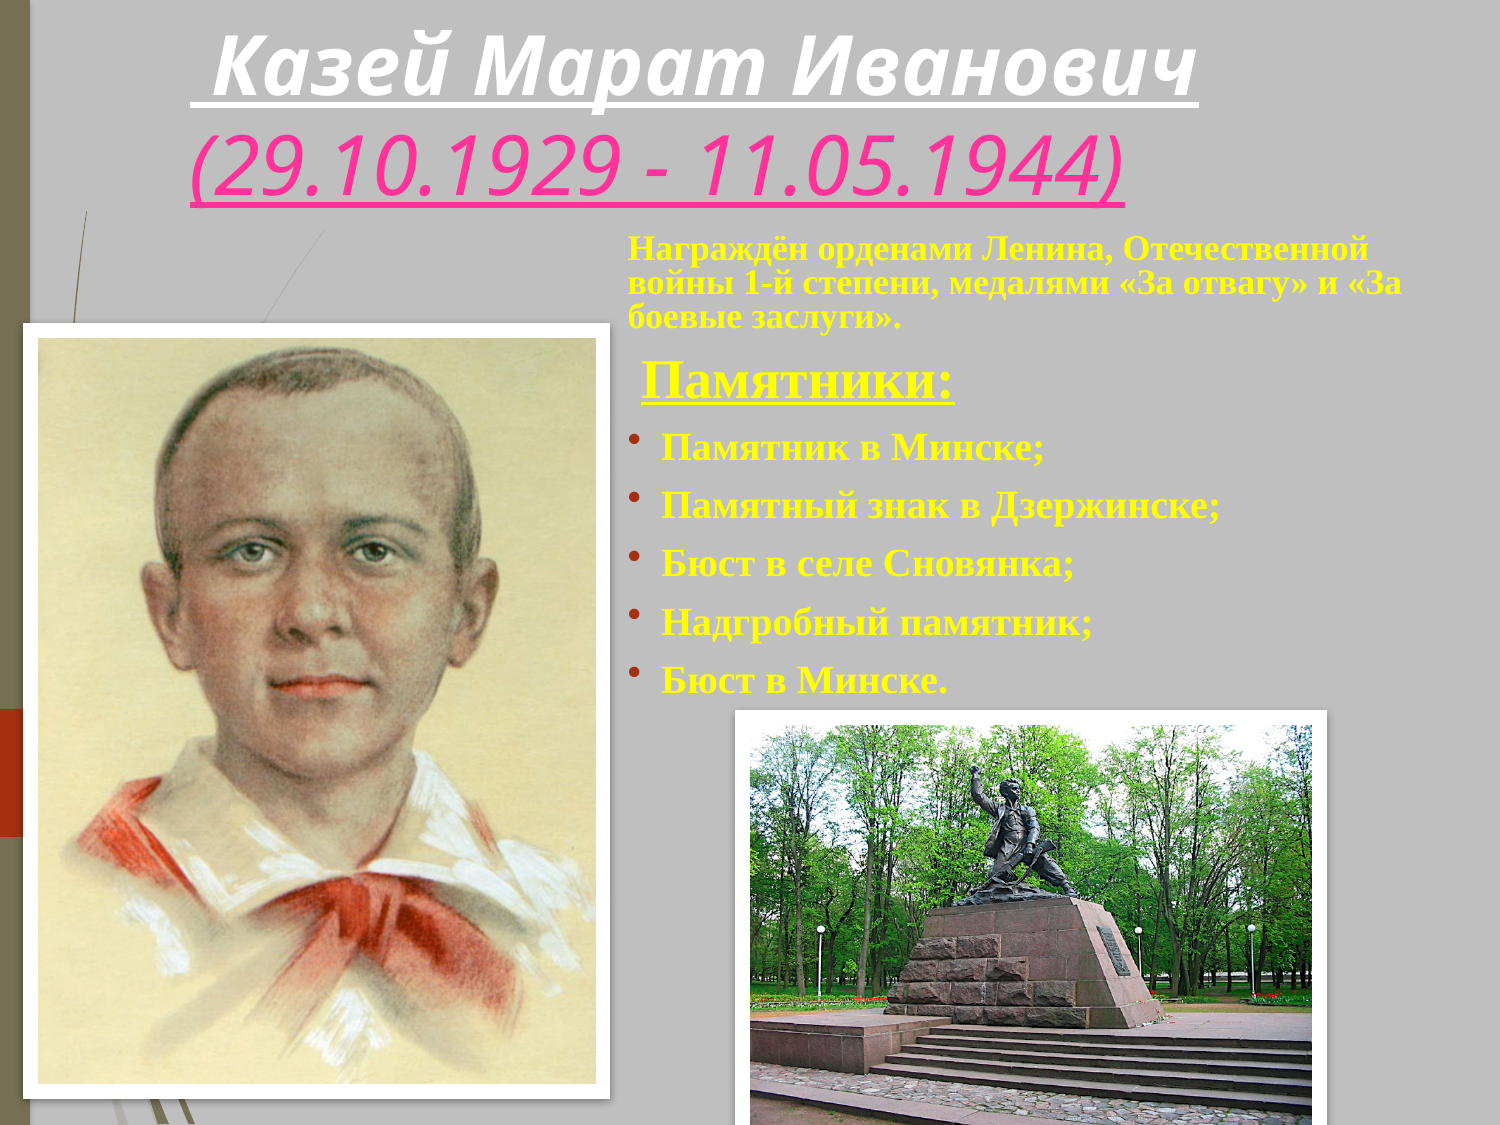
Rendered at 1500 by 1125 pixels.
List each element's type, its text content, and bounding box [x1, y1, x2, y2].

title Казей Марат Иванович (29.10.1929 - 11.05.1944) [174, 0, 1338, 226]
subtitle Награждён орденами Ленина, Отечественной войны 1-й степени, медалями «За отвагу» и «За боевые заслуги». Памятники: Памятник в Минске; Памятный знак в Дзержинске; Бюст в селе Сновянка; Надгробный памятник; Бюст в Минске. [612, 224, 1476, 713]
picture [37, 337, 596, 1085]
picture [749, 724, 1313, 1125]
